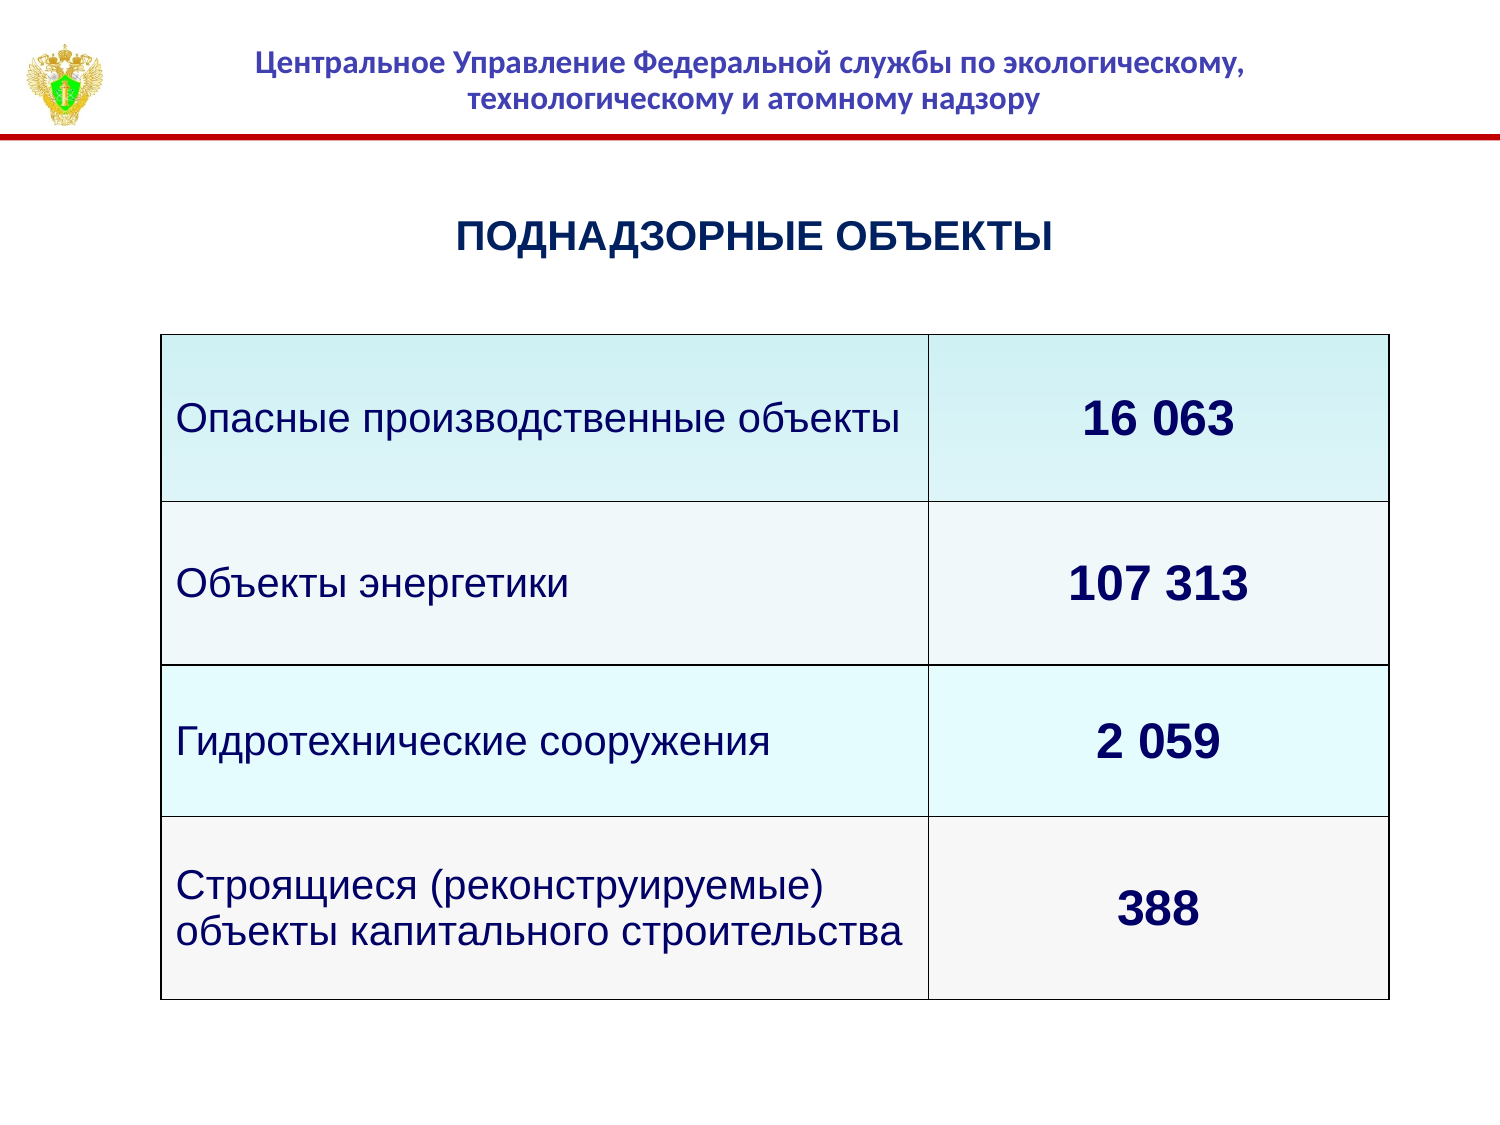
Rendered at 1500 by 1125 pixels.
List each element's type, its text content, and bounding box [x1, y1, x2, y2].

table_header Опасные производственные объекты [162, 335, 928, 501]
text_box ПОДНАДЗОРНЫЕ ОБЪЕКТЫ [116, 176, 1392, 283]
table_header 16 063 [929, 335, 1388, 501]
table_cell 107 313 [929, 502, 1388, 664]
title Центральное Управление Федеральной службы по экологическому, технологическому и атомному надзору [117, 35, 1392, 126]
picture [26, 44, 103, 126]
table_cell Гидротехнические сооружения [162, 666, 928, 816]
table_cell Объекты энергетики [162, 502, 928, 664]
table_cell 2 059 [929, 666, 1388, 816]
table_cell 388 [929, 817, 1388, 999]
table_cell Строящиеся (реконструируемые) объекты капитального строительства [162, 817, 928, 999]
